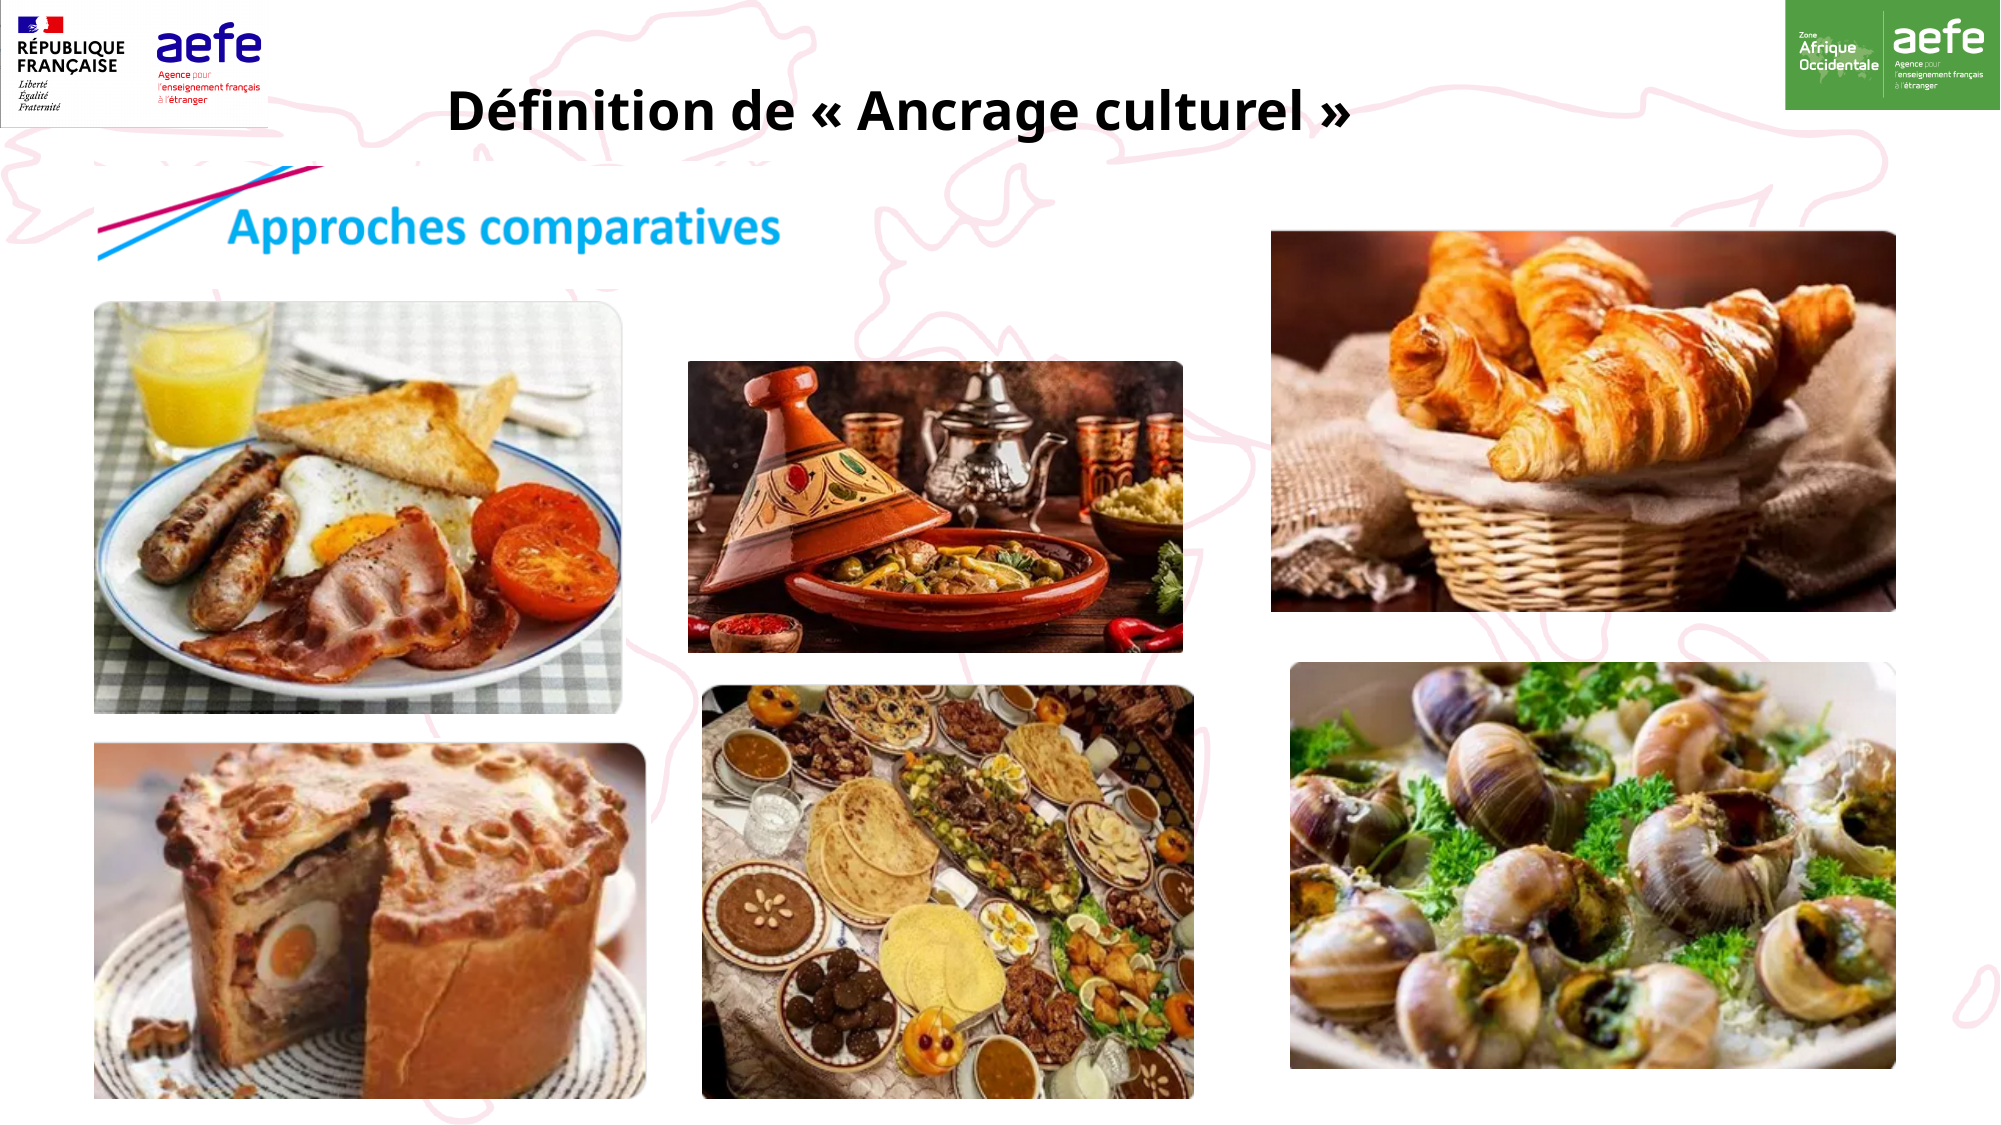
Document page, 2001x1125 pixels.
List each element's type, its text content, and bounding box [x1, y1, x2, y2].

picture [93, 161, 830, 289]
picture [0, 0, 268, 128]
picture [1785, 0, 2000, 110]
title Définition de « Ancrage culturel » [431, 75, 1593, 216]
picture [93, 738, 651, 1099]
picture [1290, 662, 1896, 1069]
picture [688, 361, 1183, 653]
picture [702, 684, 1194, 1099]
picture [1271, 226, 1896, 612]
picture [93, 300, 626, 714]
